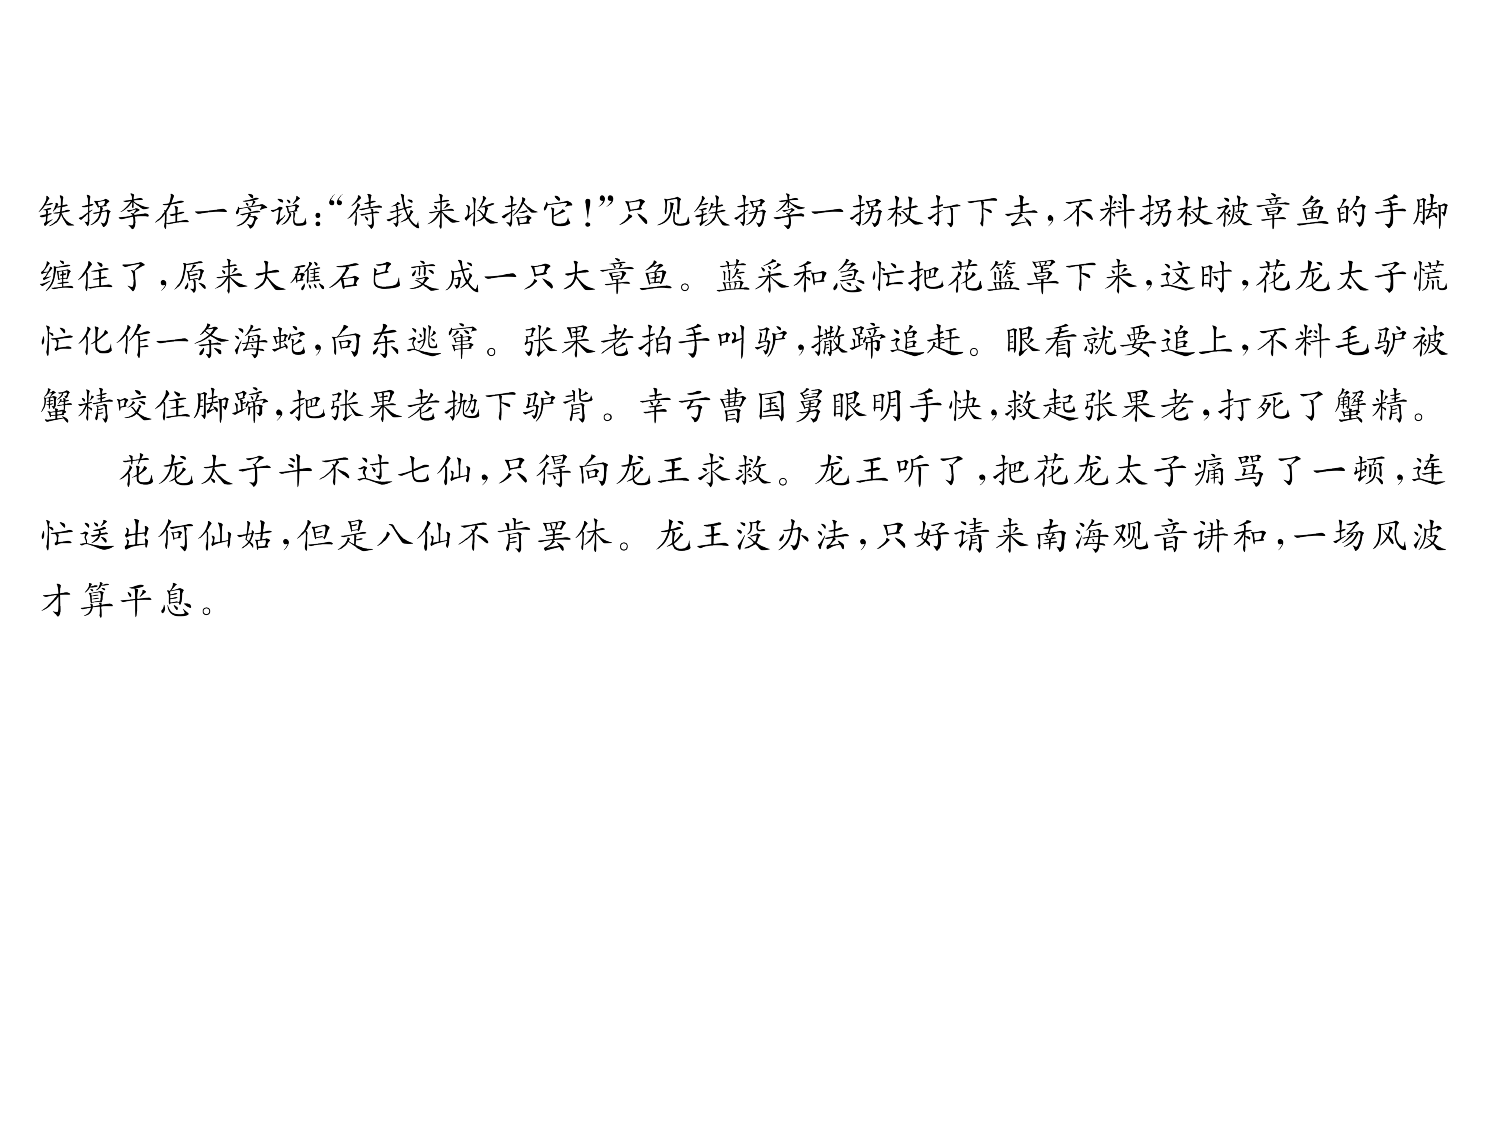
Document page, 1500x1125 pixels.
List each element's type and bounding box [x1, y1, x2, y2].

picture [35, 177, 1453, 625]
